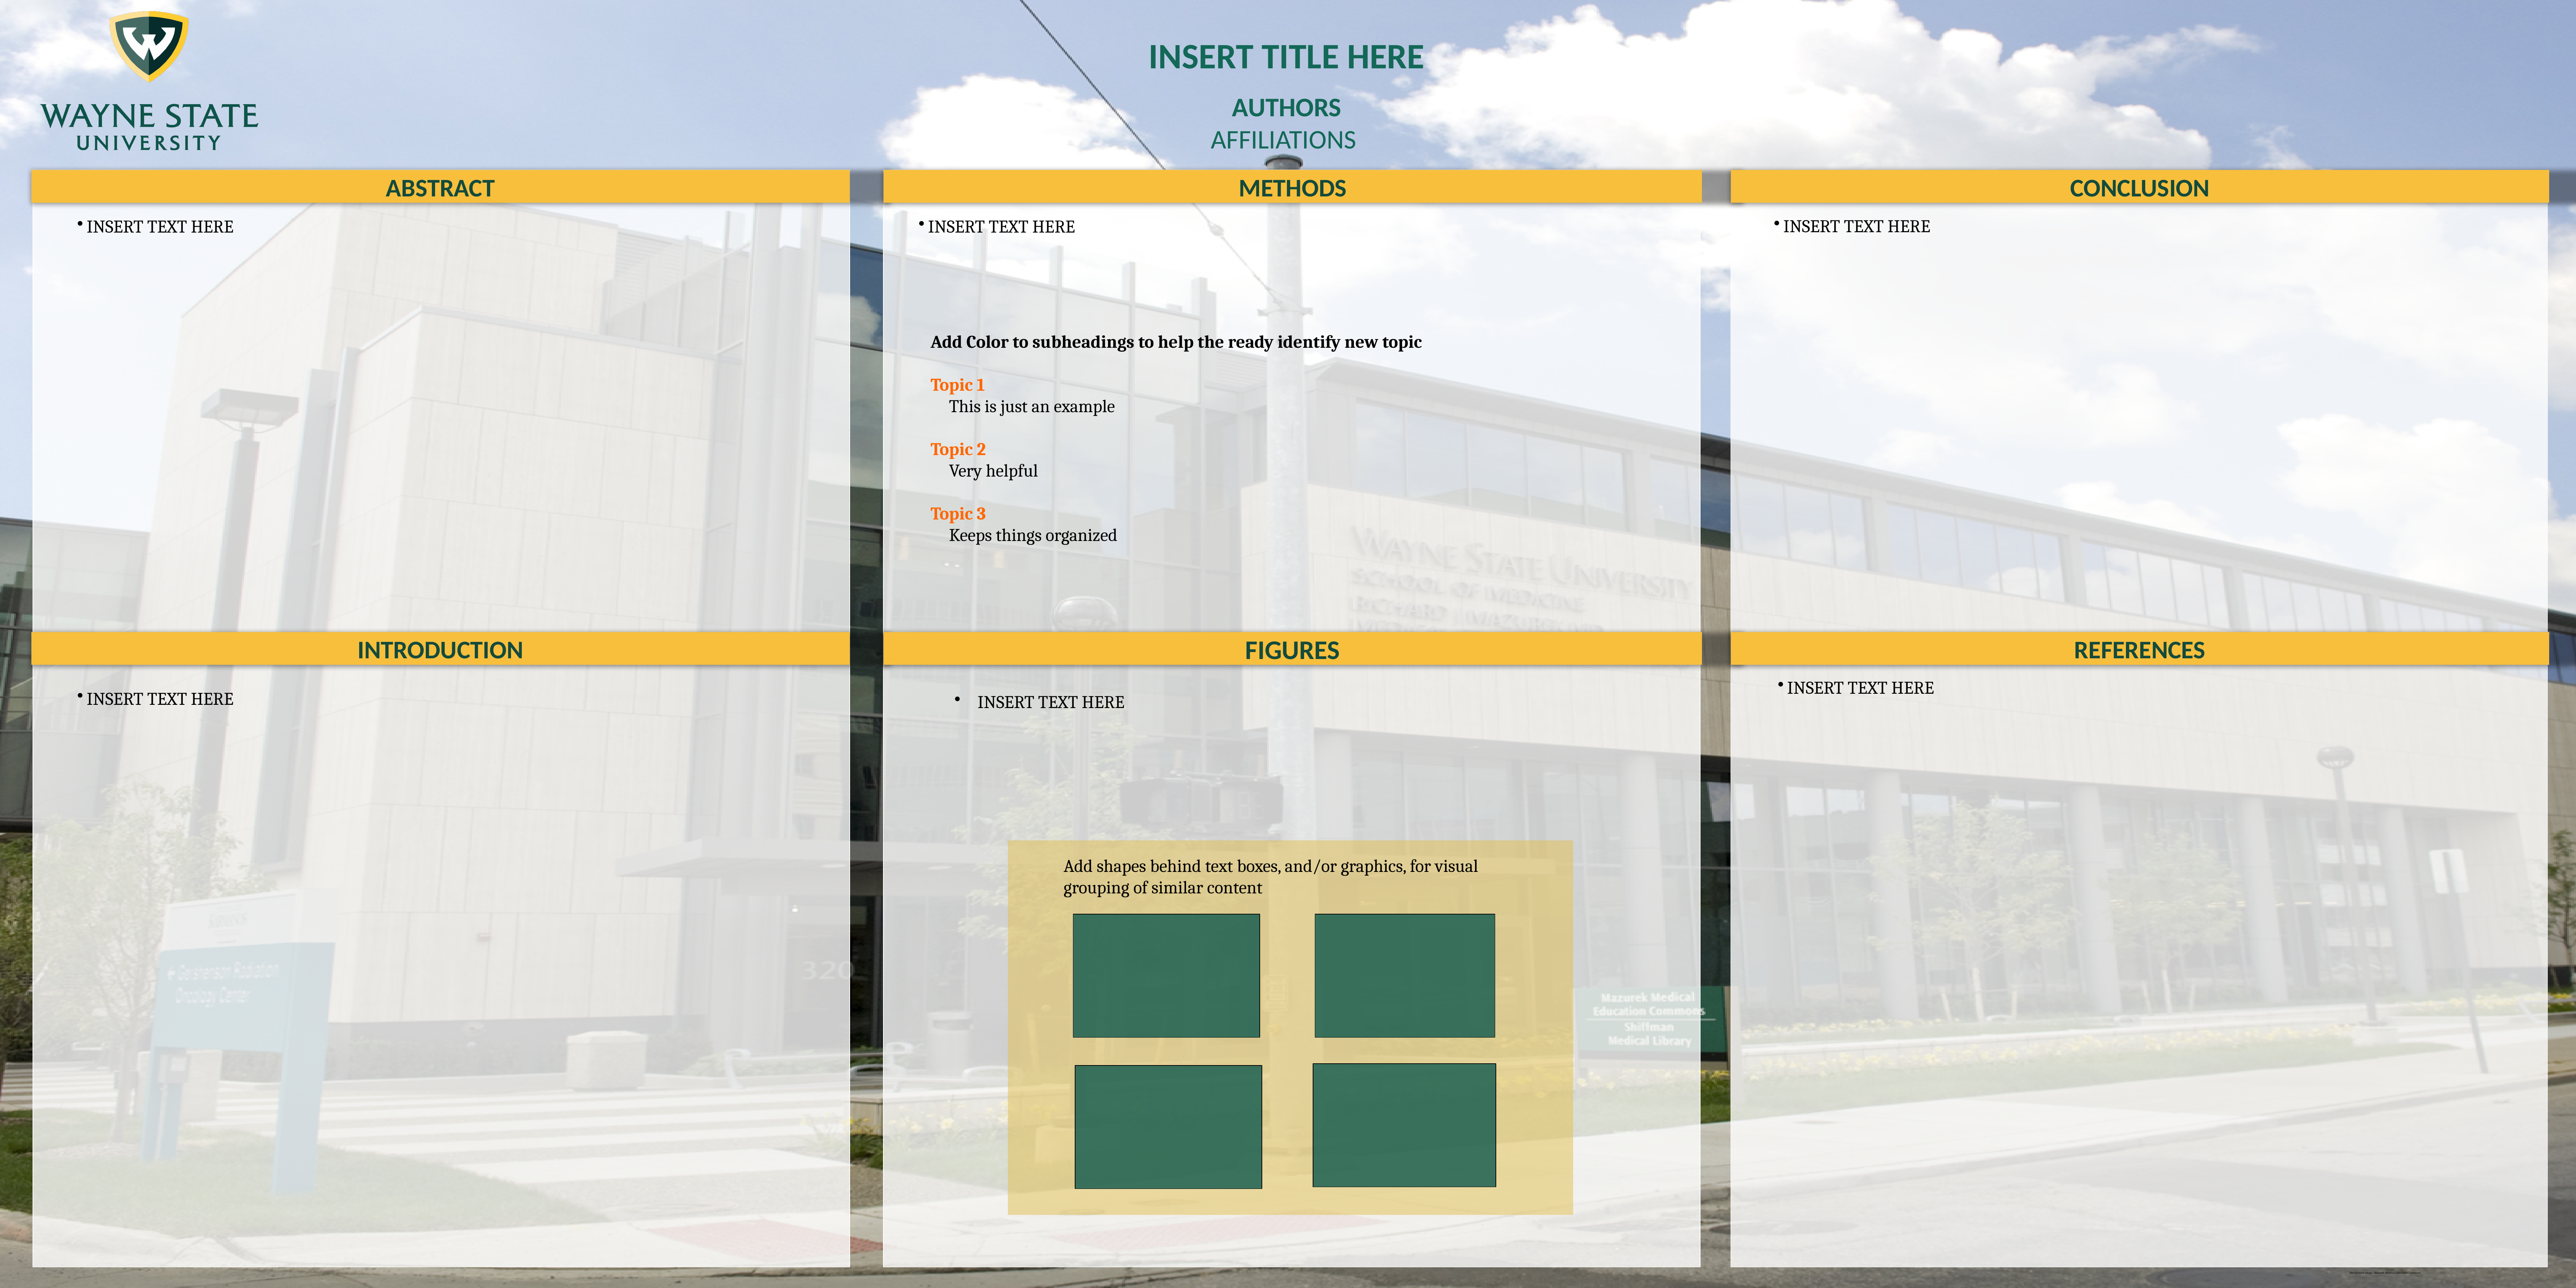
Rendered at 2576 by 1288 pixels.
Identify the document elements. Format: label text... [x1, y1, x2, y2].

text_box INSERT TEXT HERE [928, 689, 1644, 713]
text_box INTRODUCTION [31, 632, 850, 665]
text_box CONCLUSION [1730, 170, 2550, 203]
text_box METHODS [883, 170, 1702, 203]
text_box Add Color to subheadings to help the ready identify new topic Topic 1 This is just an example Topic 2 Very helpful Topic 3 Keeps things organized [920, 328, 1627, 589]
picture [0, 0, 2576, 1288]
text_box INSERT TEXT HERE [1758, 675, 2508, 698]
text_box [1073, 914, 1260, 1038]
text_box [1313, 1063, 1496, 1187]
text_box [1315, 914, 1495, 1038]
text_box INSERT TEXT HERE [899, 214, 1669, 237]
text_box ABSTRACT [31, 170, 850, 203]
text_box REFERENCES [1730, 632, 2550, 665]
text_box INSERT TITLE HERE [351, 47, 2223, 77]
text_box FIGURES [883, 632, 1702, 665]
text_box INSERT TEXT HERE [58, 686, 828, 709]
text_box [1075, 1065, 1262, 1189]
text_box Add shapes behind text boxes, and/or graphics, for visual grouping of similar content [1053, 853, 1511, 899]
text_box INSERT TEXT HERE [58, 214, 828, 237]
text_box INSERT TEXT HERE [1755, 214, 2524, 237]
text_box [1008, 840, 1573, 1215]
text_box AUTHORS AFFILIATIONS [363, 88, 2211, 156]
